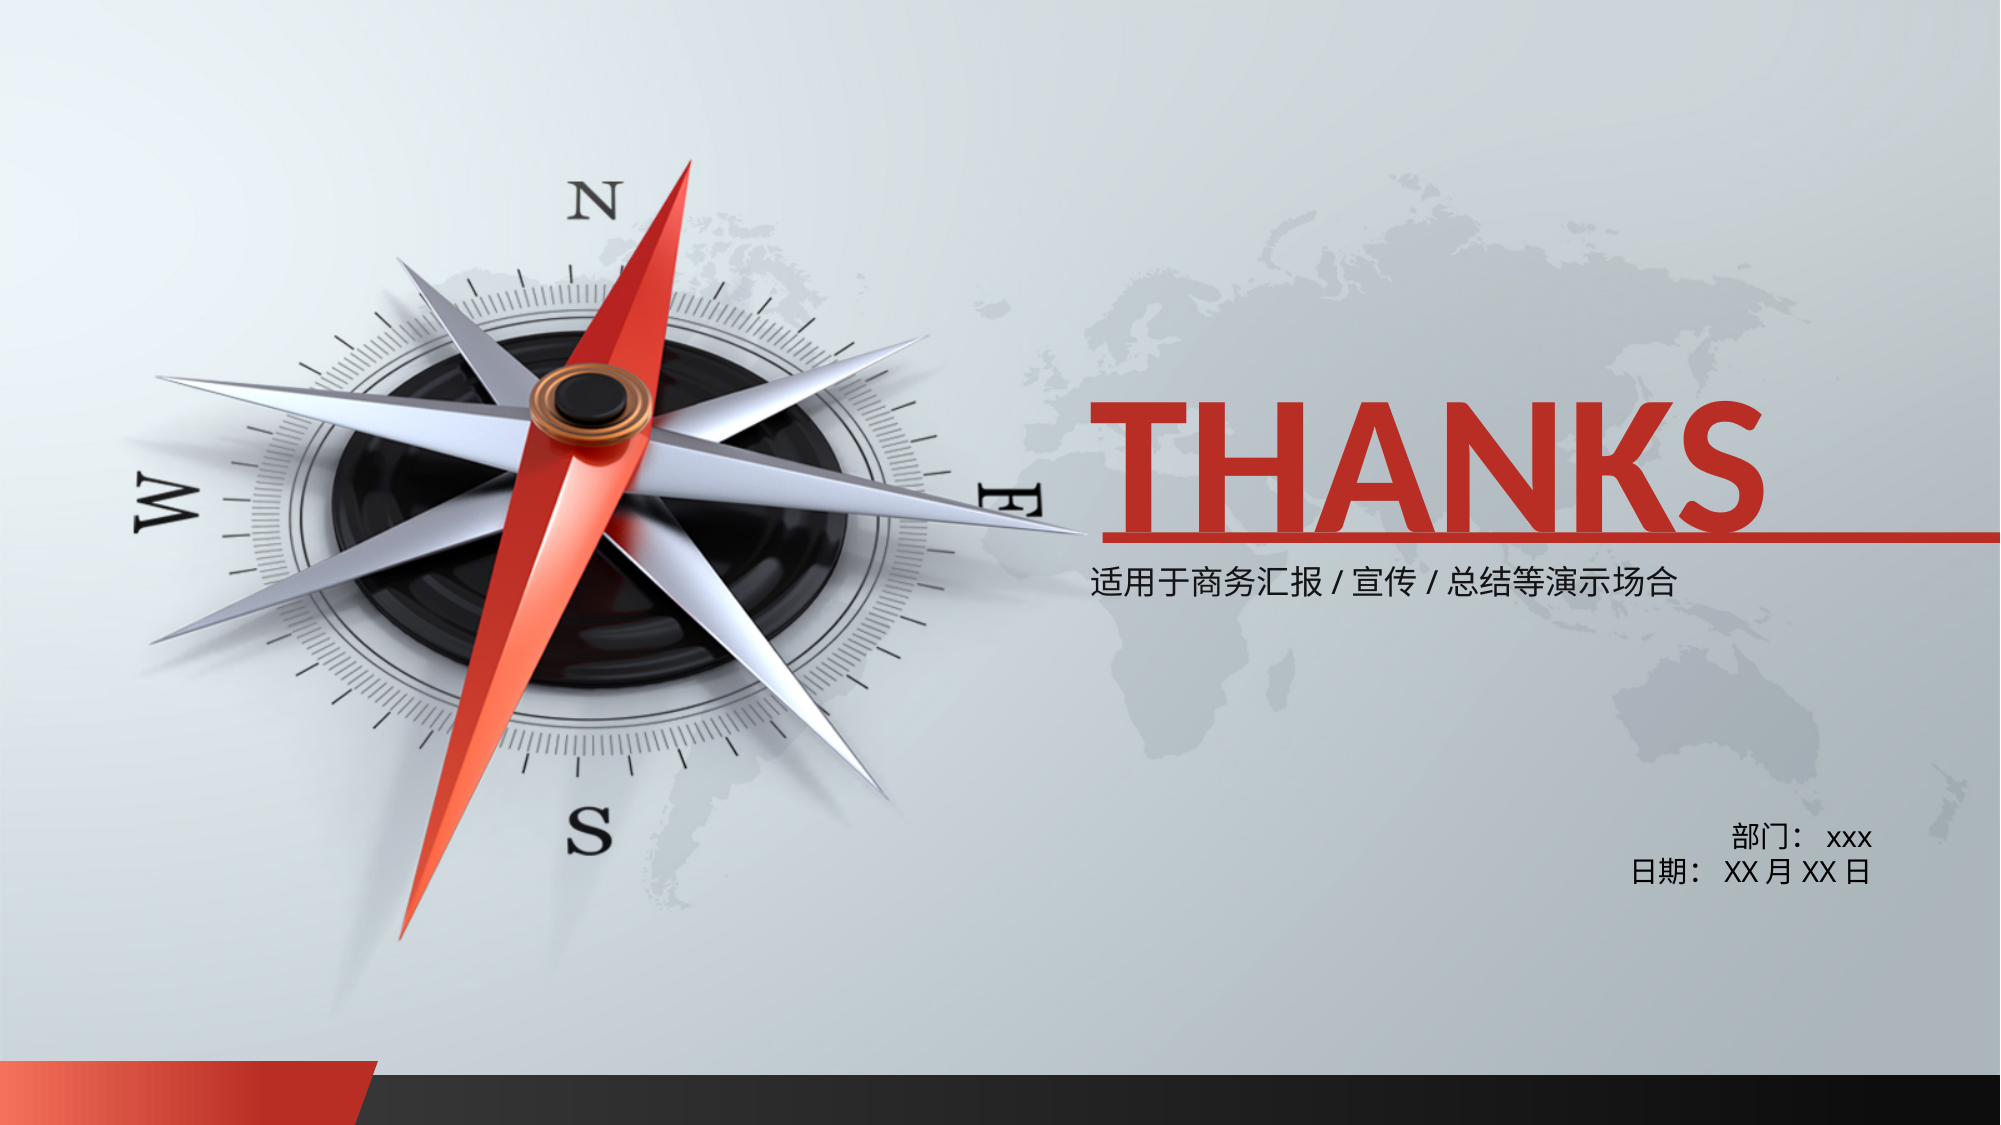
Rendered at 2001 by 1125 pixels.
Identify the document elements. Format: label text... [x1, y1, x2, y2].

text_box THANKS [1074, 325, 1786, 580]
text_box 部门：xxx 日期：XX月XX日 [1614, 811, 1888, 896]
picture [0, 0, 2000, 1075]
text_box [1786, 531, 2000, 544]
text_box 适用于商务汇报/宣传/总结等演示场合 [1075, 553, 1694, 609]
